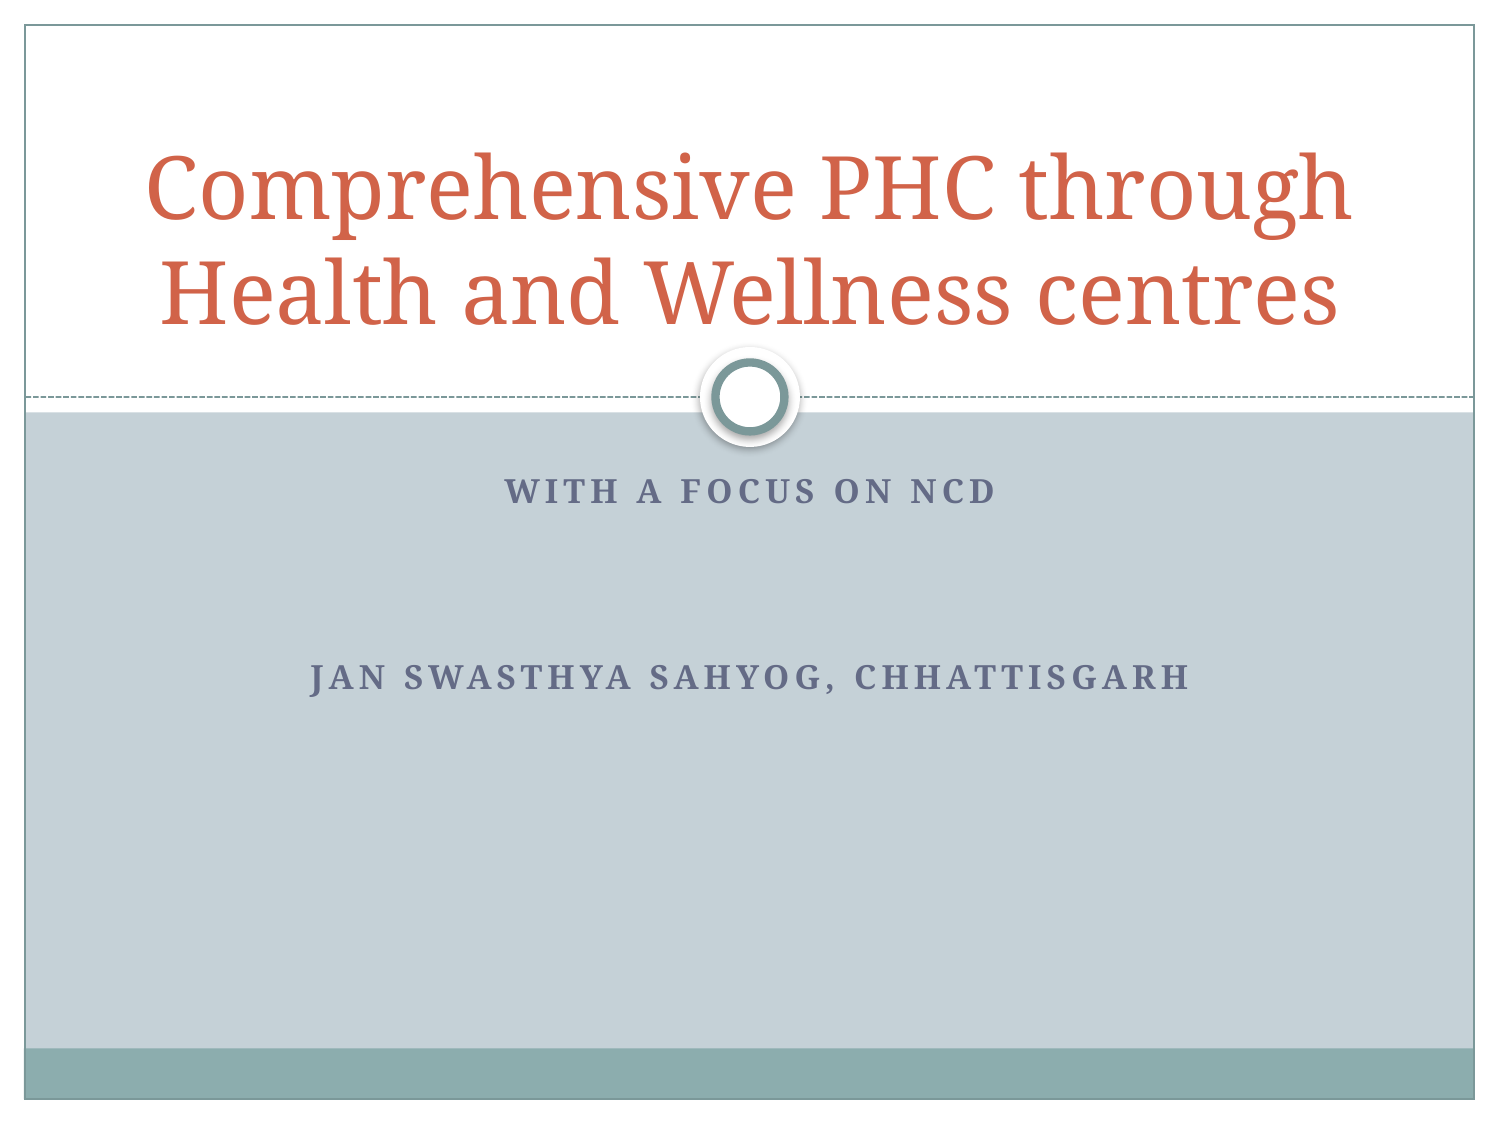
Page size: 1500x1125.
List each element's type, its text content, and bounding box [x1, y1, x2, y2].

subtitle With a focus on NCD Jan Swasthya Sahyog, Chhattisgarh [225, 462, 1275, 750]
title Comprehensive PHC through Health and Wellness centres [112, 62, 1388, 350]
